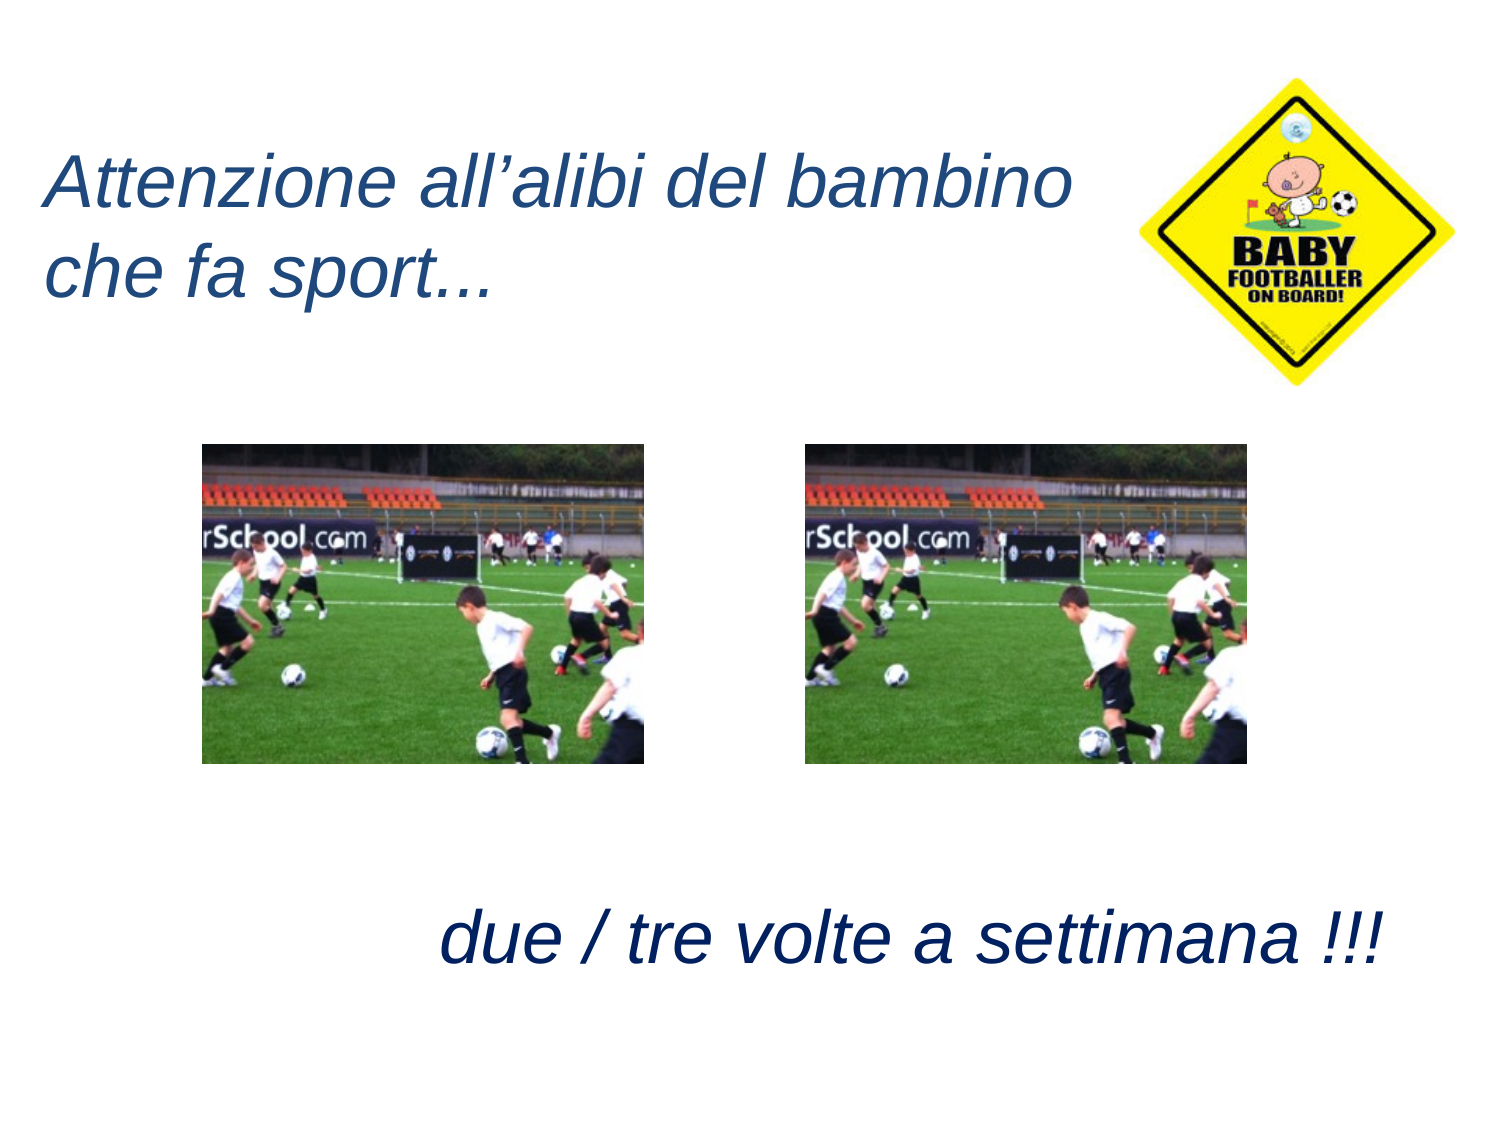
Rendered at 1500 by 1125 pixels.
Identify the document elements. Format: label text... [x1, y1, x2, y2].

picture [202, 443, 644, 764]
text_box Attenzione all’alibi del bambino che fa sport... [29, 125, 1134, 321]
picture [804, 444, 1247, 764]
picture [1139, 77, 1456, 387]
text_box due / tre volte a settimana !!! [253, 881, 1400, 987]
